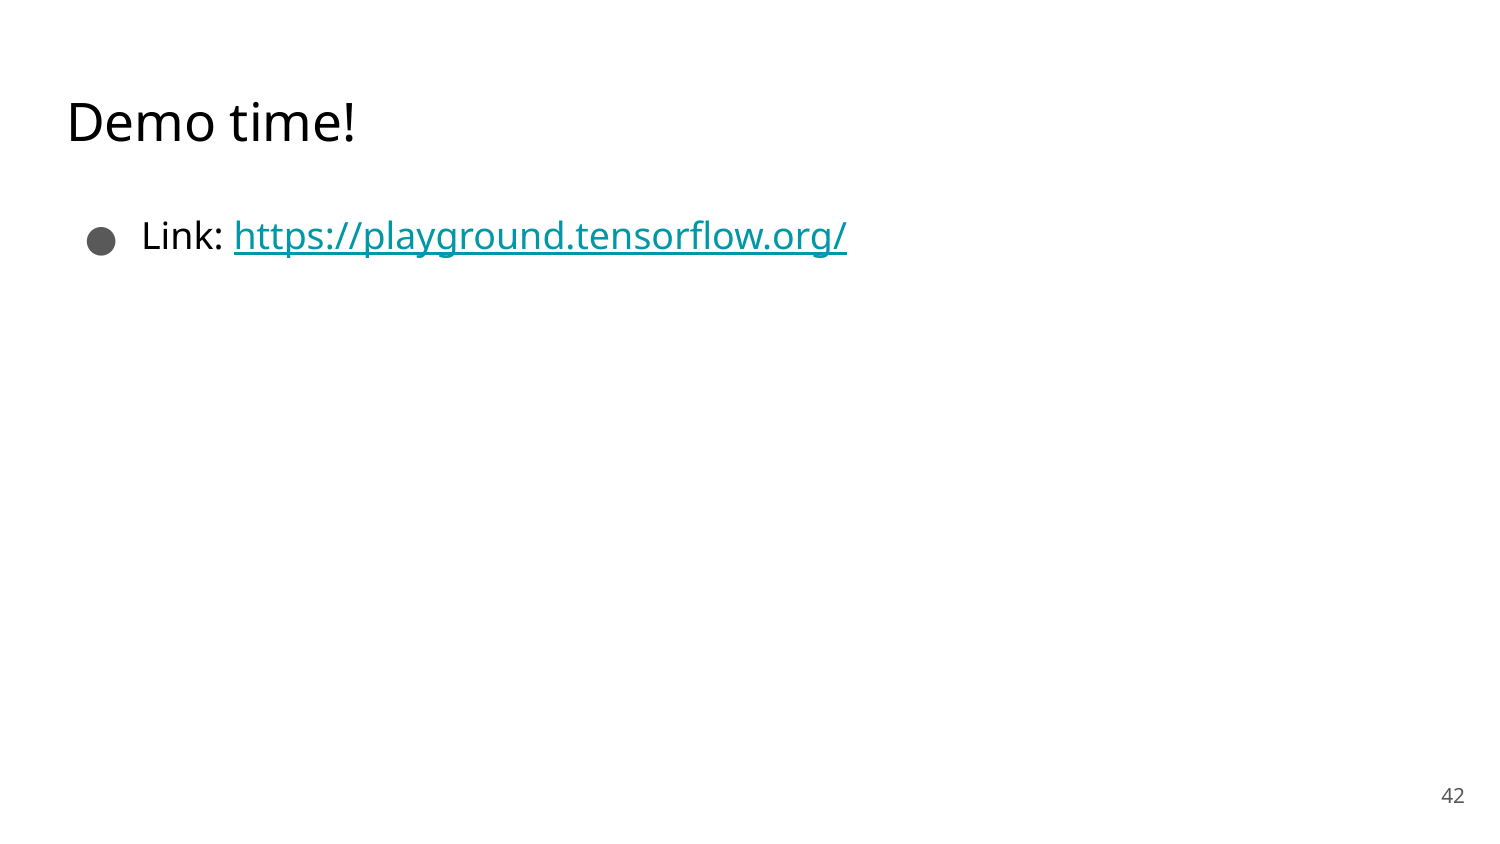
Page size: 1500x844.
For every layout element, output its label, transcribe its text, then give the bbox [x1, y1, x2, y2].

list Link: https://playground.tensorflow.org/ [51, 189, 1449, 750]
slide_number 42 [1389, 764, 1480, 830]
title Demo time! [51, 72, 1449, 167]
